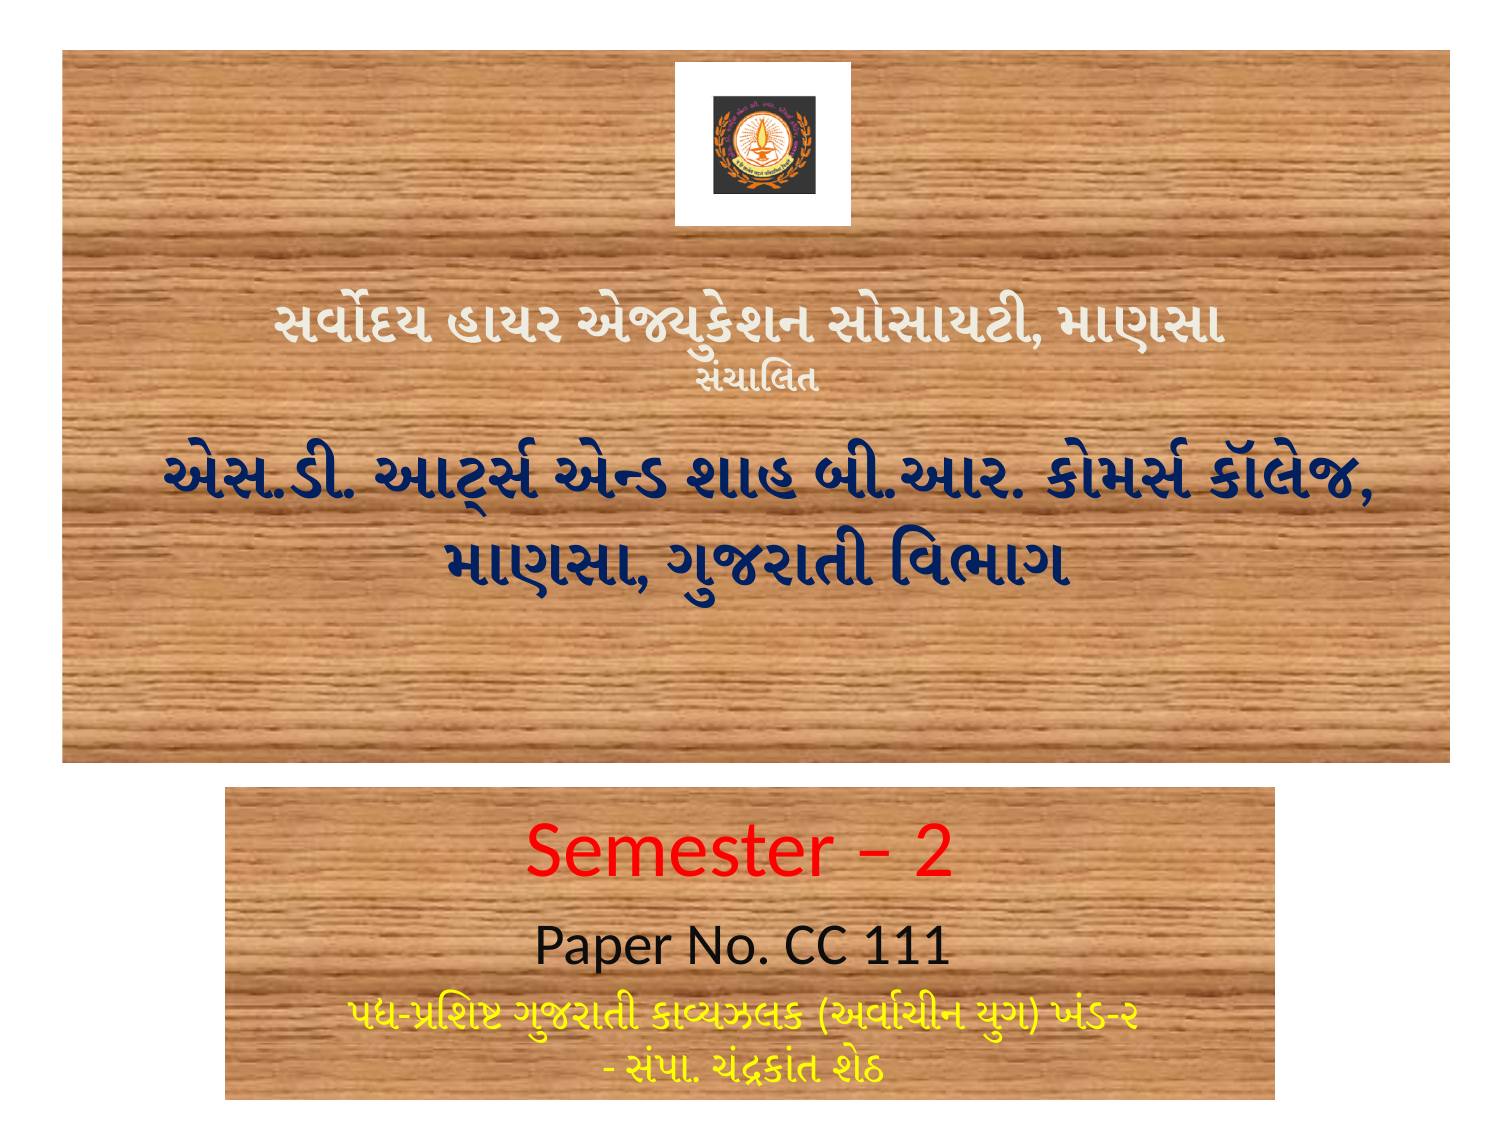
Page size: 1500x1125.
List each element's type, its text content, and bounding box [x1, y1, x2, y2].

picture [674, 62, 852, 226]
title સર્વોદય હાયર એજ્યુકેશન સોસાયટી, માણસા સંચાલિત એસ.ડી. આર્ટ્સ એન્ડ શાહ બી.આર. કોમર્સ કૉલેજ, માણસા, ગુજરાતી વિભાગ [62, 50, 1450, 763]
subtitle Semester – 2 Paper No. CC 111 પદ્ય-પ્રશિષ્ટ ગુજરાતી કાવ્યઝલક (અર્વાચીન યુગ) ખંડ-૨ - સંપા. ચંદ્રકાંત શેઠ [225, 787, 1275, 1100]
